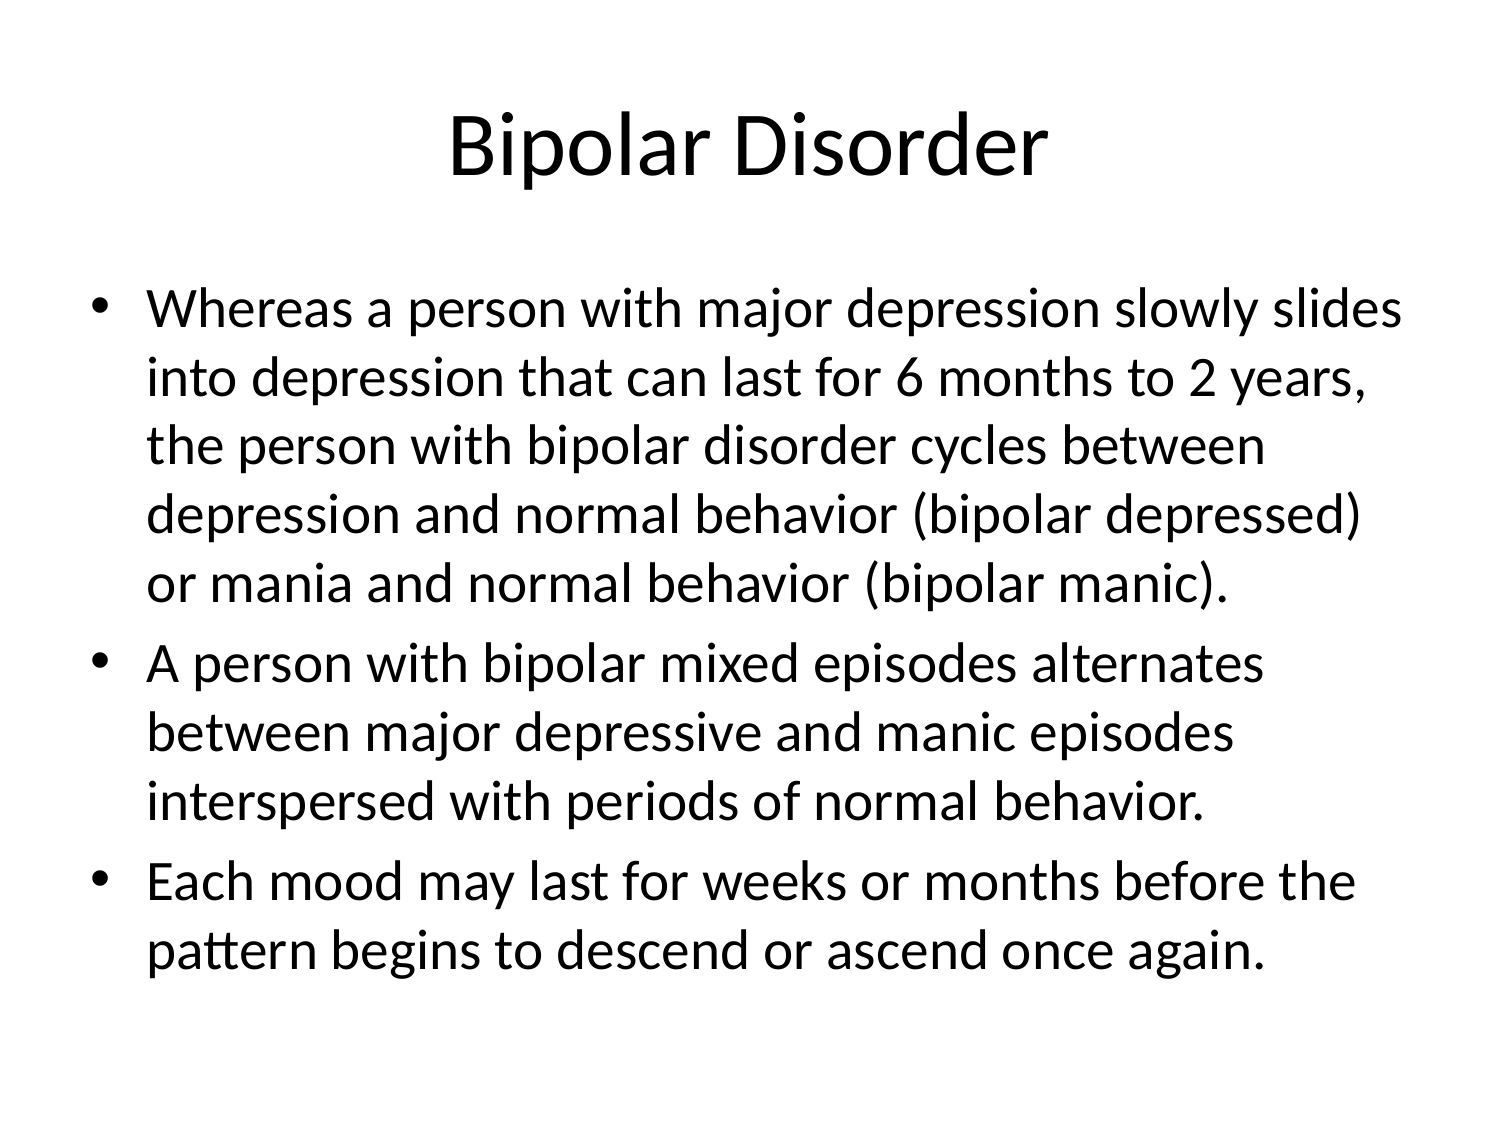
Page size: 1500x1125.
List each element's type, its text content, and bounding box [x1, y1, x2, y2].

list Whereas a person with major depression slowly slides into depression that can last for 6 months to 2 years, the person with bipolar disorder cycles between depression and normal behavior (bipolar depressed) or mania and normal behavior (bipolar manic). A person with bipolar mixed episodes alternates between major depressive and manic episodes interspersed with periods of normal behavior. Each mood may last for weeks or months before the pattern begins to descend or ascend once again. [75, 262, 1425, 1005]
title Bipolar Disorder [75, 45, 1425, 233]
